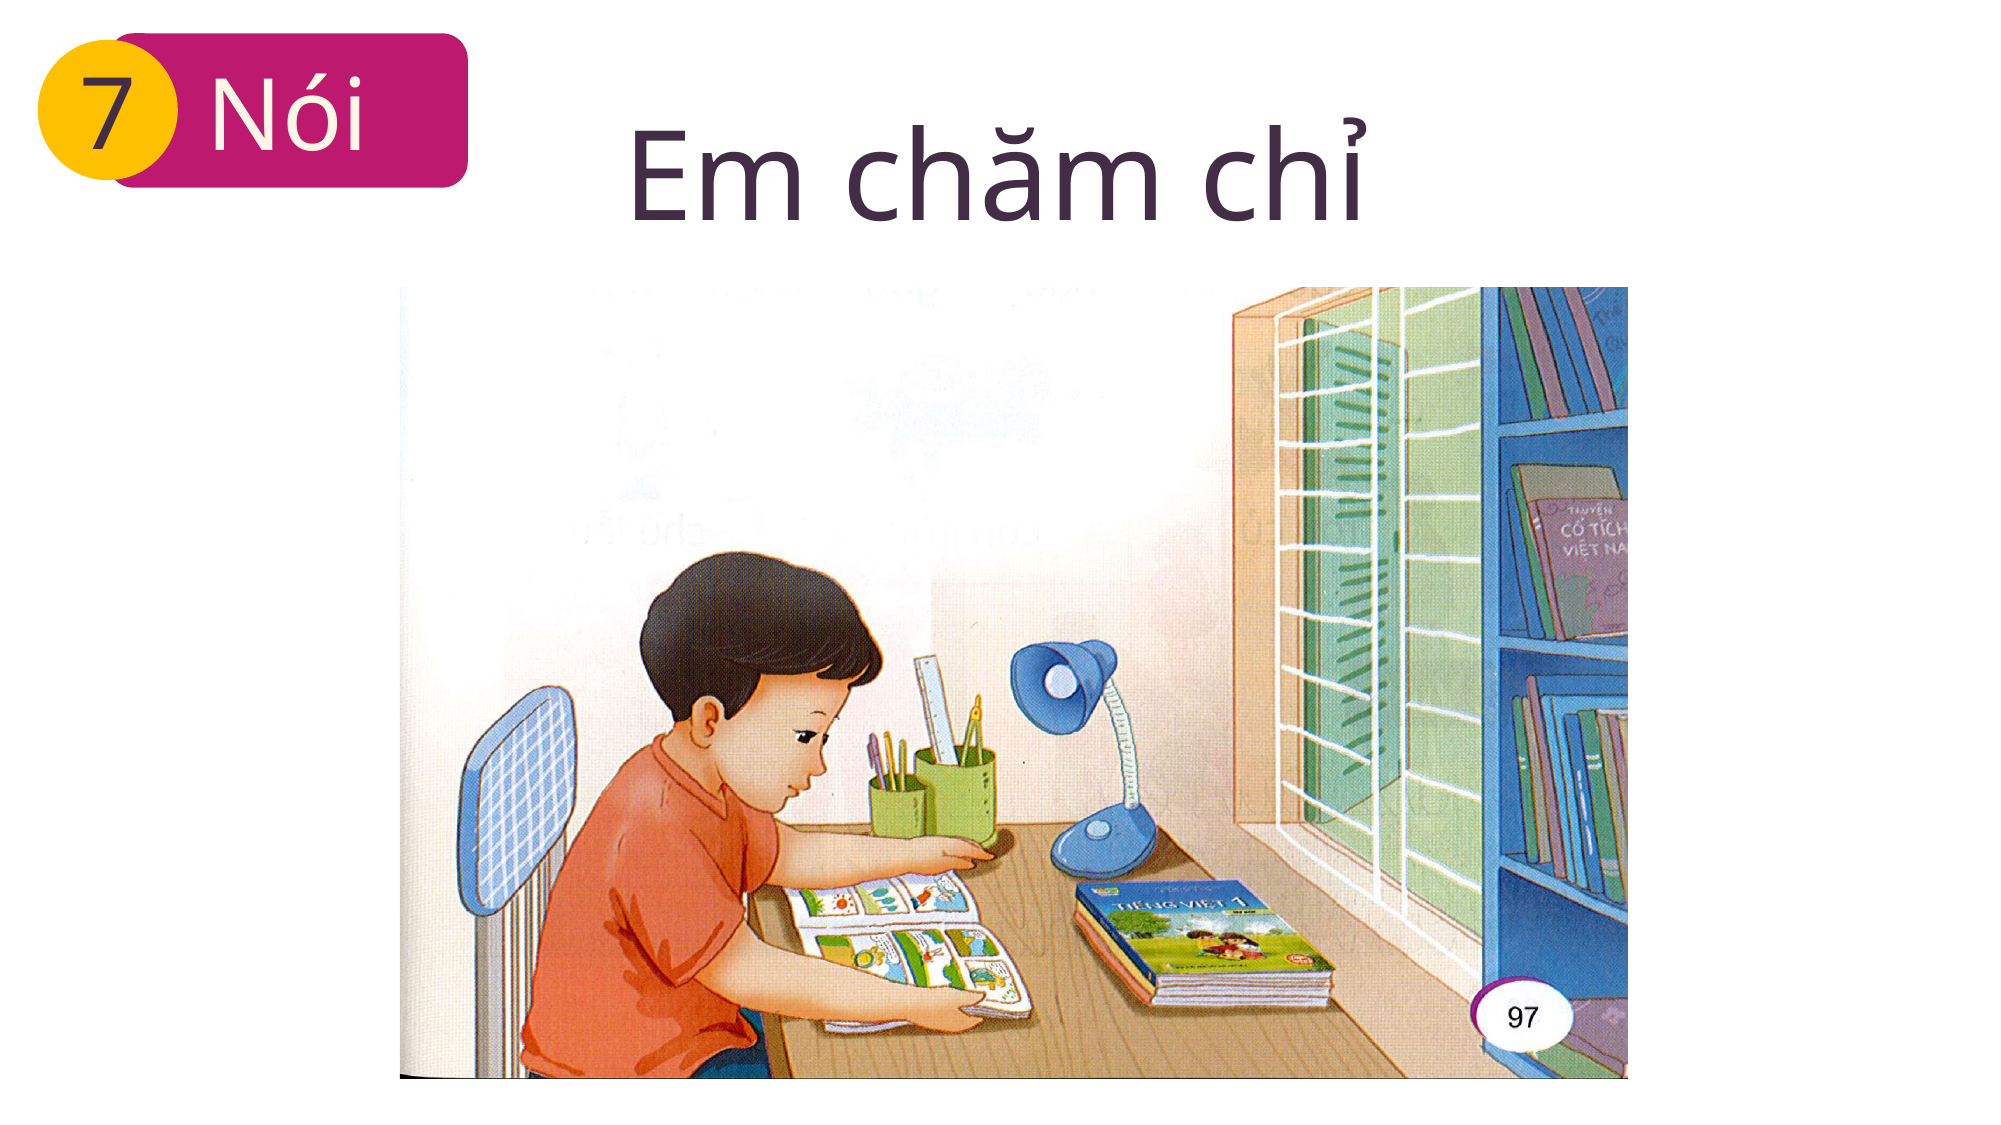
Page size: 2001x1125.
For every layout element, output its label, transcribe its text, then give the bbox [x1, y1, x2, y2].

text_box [37, 33, 468, 188]
text_box Em chăm chỉ [239, 126, 1753, 234]
picture [399, 287, 1668, 1085]
